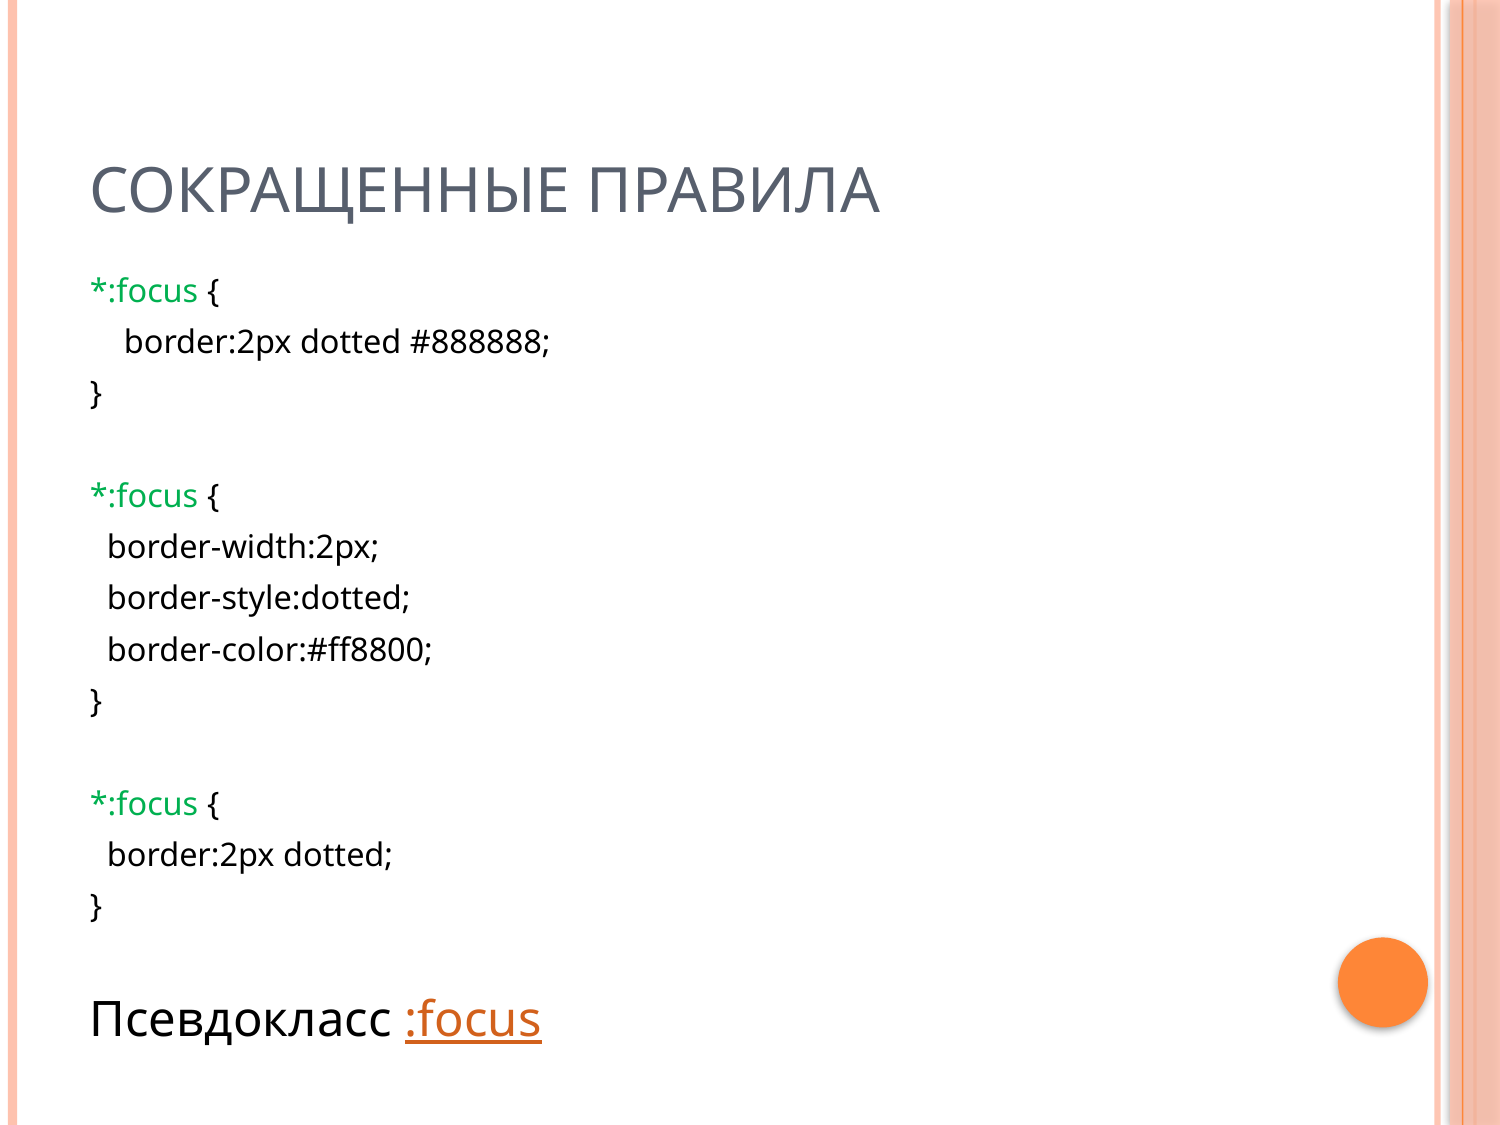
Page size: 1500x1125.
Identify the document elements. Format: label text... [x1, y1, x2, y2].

title Сокращенные правила [75, 45, 1300, 233]
list *:focus { border:2px dotted #888888; } *:focus { border-width:2px; border-style:dotted; border-color:#ff8800; } *:focus { border:2px dotted; } Псевдокласс :focus [75, 262, 1300, 1062]
